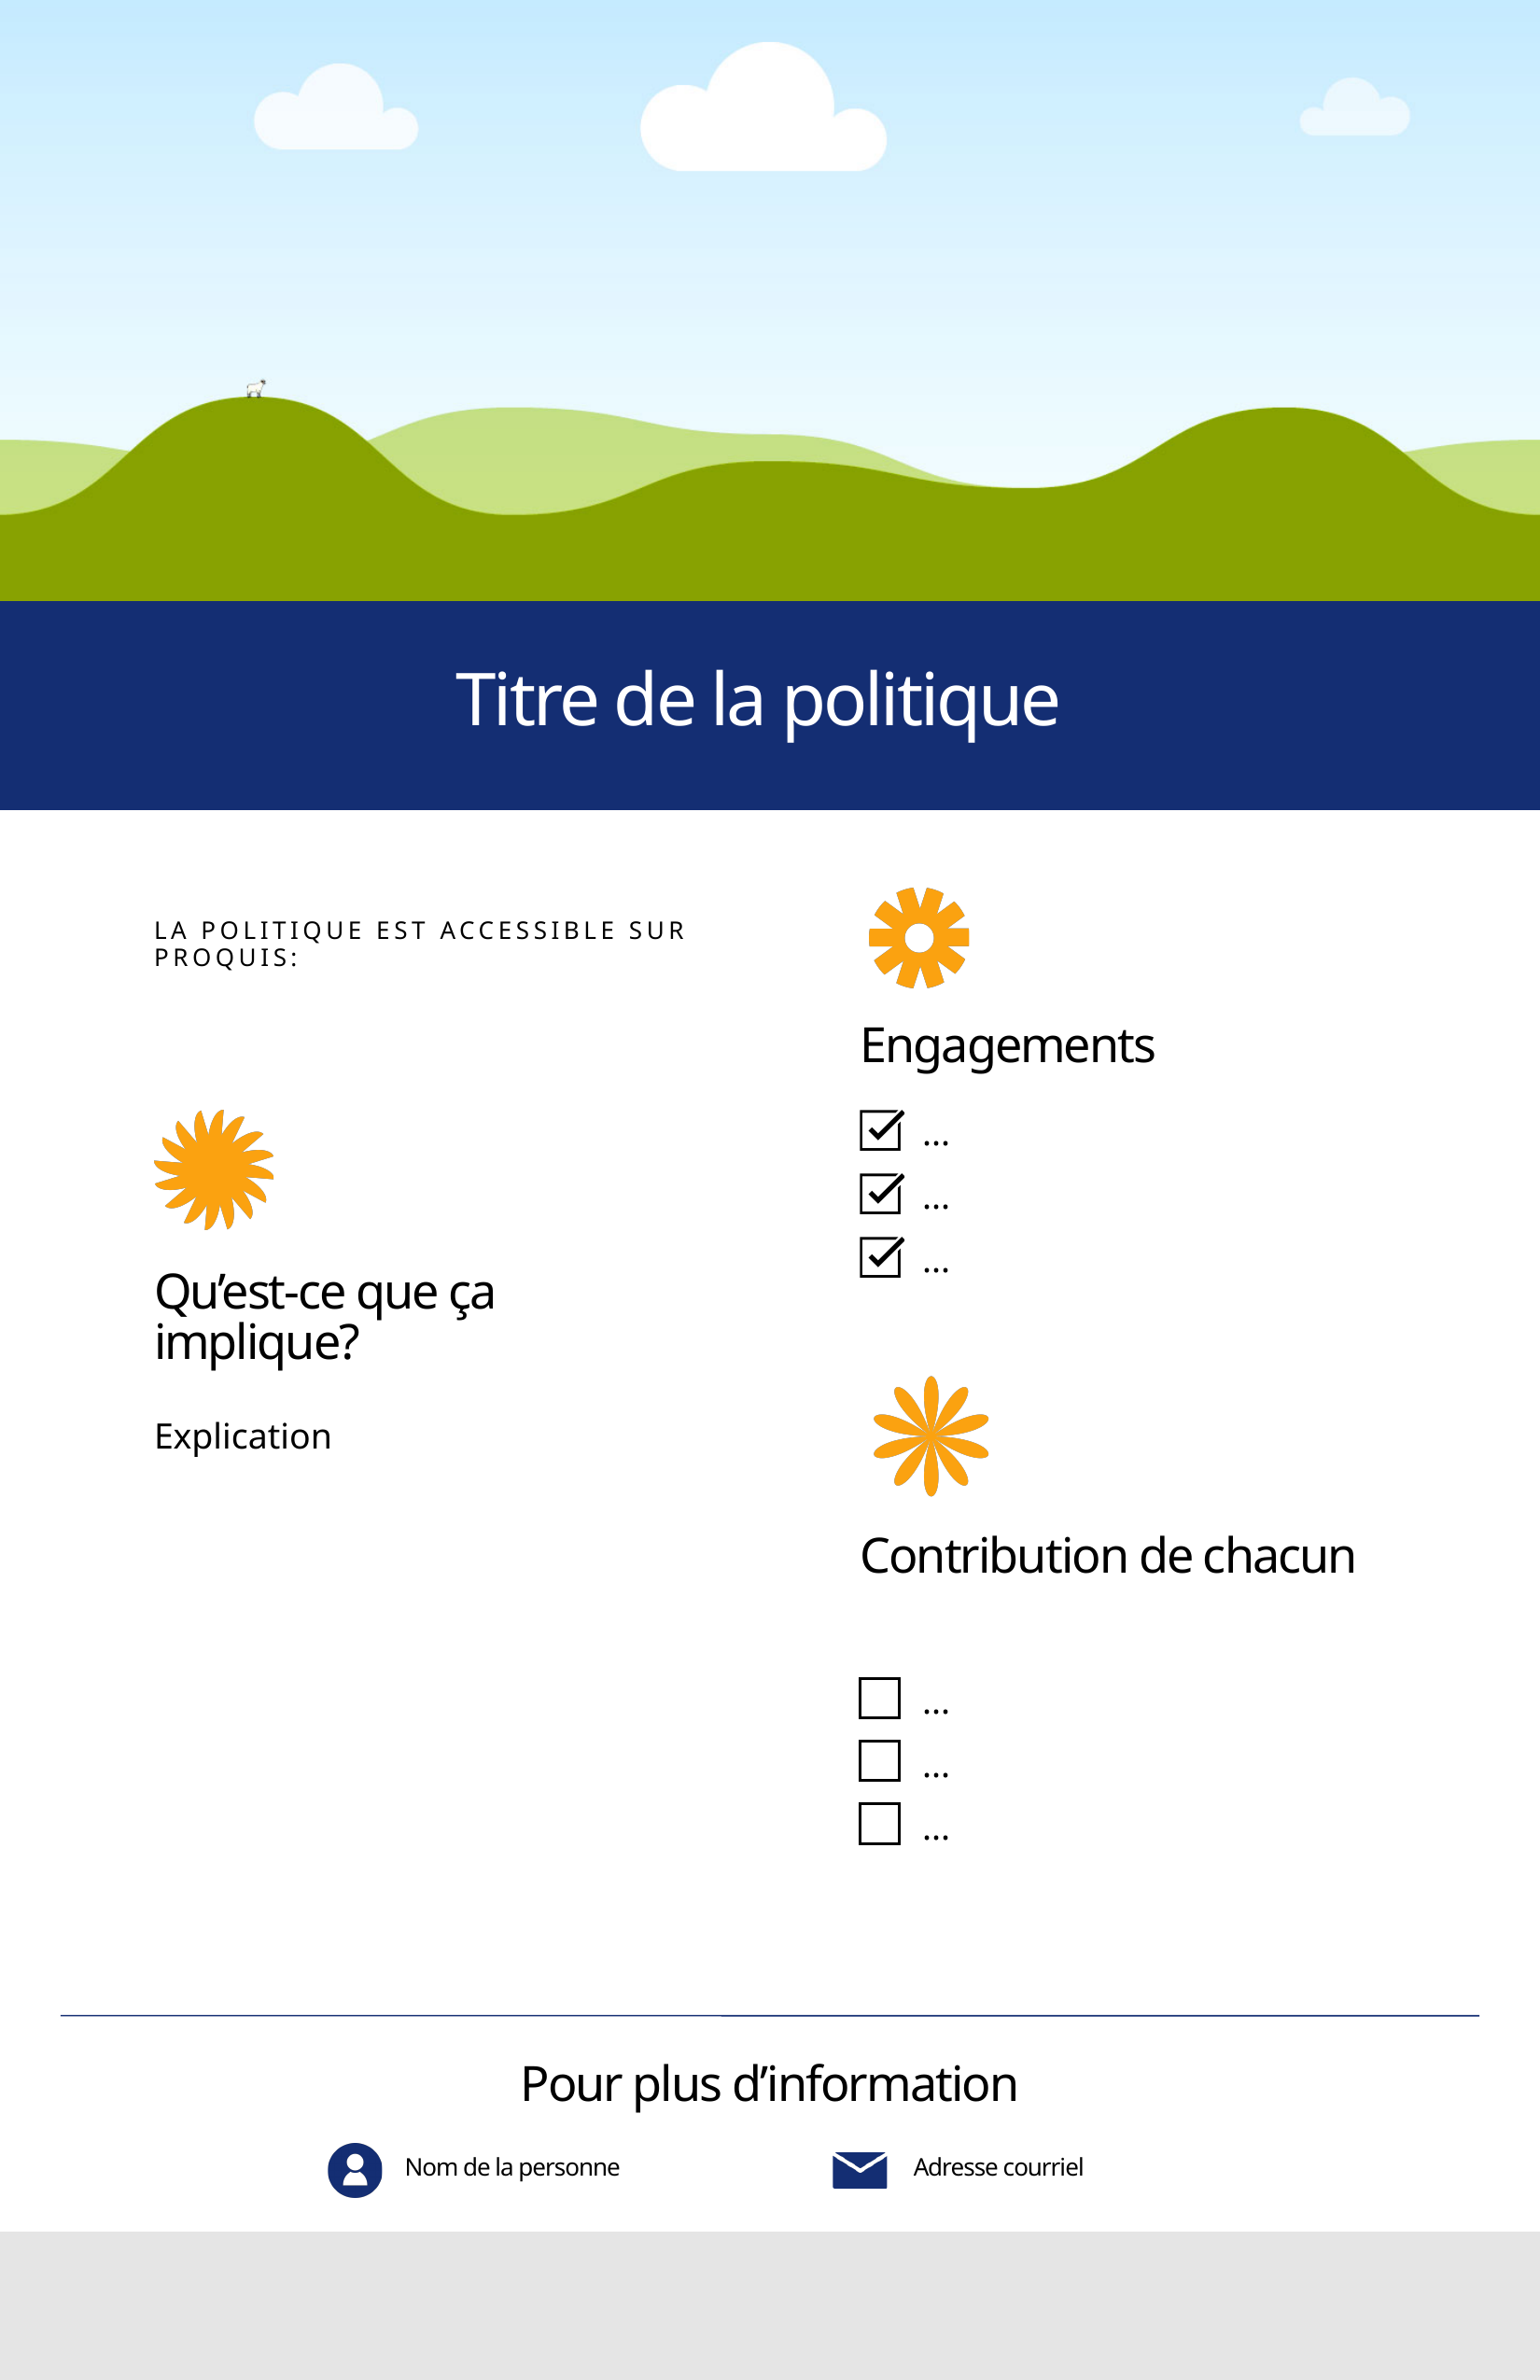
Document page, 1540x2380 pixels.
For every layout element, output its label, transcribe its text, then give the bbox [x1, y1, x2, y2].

text_box ... [922, 1108, 1386, 1154]
text_box Explication [154, 1411, 683, 1456]
text_box LA POLITIQUE EST ACCESSIBLE SUR PROQUIS: [154, 917, 748, 972]
text_box [860, 1110, 905, 1151]
text_box [833, 2152, 888, 2189]
text_box [868, 888, 970, 988]
text_box ... [922, 1802, 1386, 1847]
text_box Contribution de chacun [860, 1532, 1379, 1583]
text_box ... [922, 1676, 1386, 1722]
text_box Nom de la personne [404, 2155, 730, 2181]
text_box Adresse courriel [913, 2155, 1304, 2181]
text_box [0, 2232, 1540, 2380]
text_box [0, 0, 1540, 602]
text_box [0, 611, 1540, 811]
text_box [860, 1678, 900, 1718]
text_box Pour plus d’information [403, 2052, 1137, 2111]
text_box [860, 1237, 905, 1278]
text_box [328, 2143, 383, 2198]
text_box Qu’est-ce que ça implique? [154, 1267, 683, 1369]
text_box ... [922, 1171, 1386, 1217]
text_box [154, 1110, 274, 1230]
text_box [860, 1741, 900, 1781]
text_box ... [922, 1235, 1386, 1281]
text_box Engagements [860, 1021, 1386, 1072]
text_box ... [922, 1740, 1386, 1785]
text_box [868, 1372, 997, 1499]
text_box [860, 1173, 905, 1214]
text_box [860, 1803, 900, 1844]
